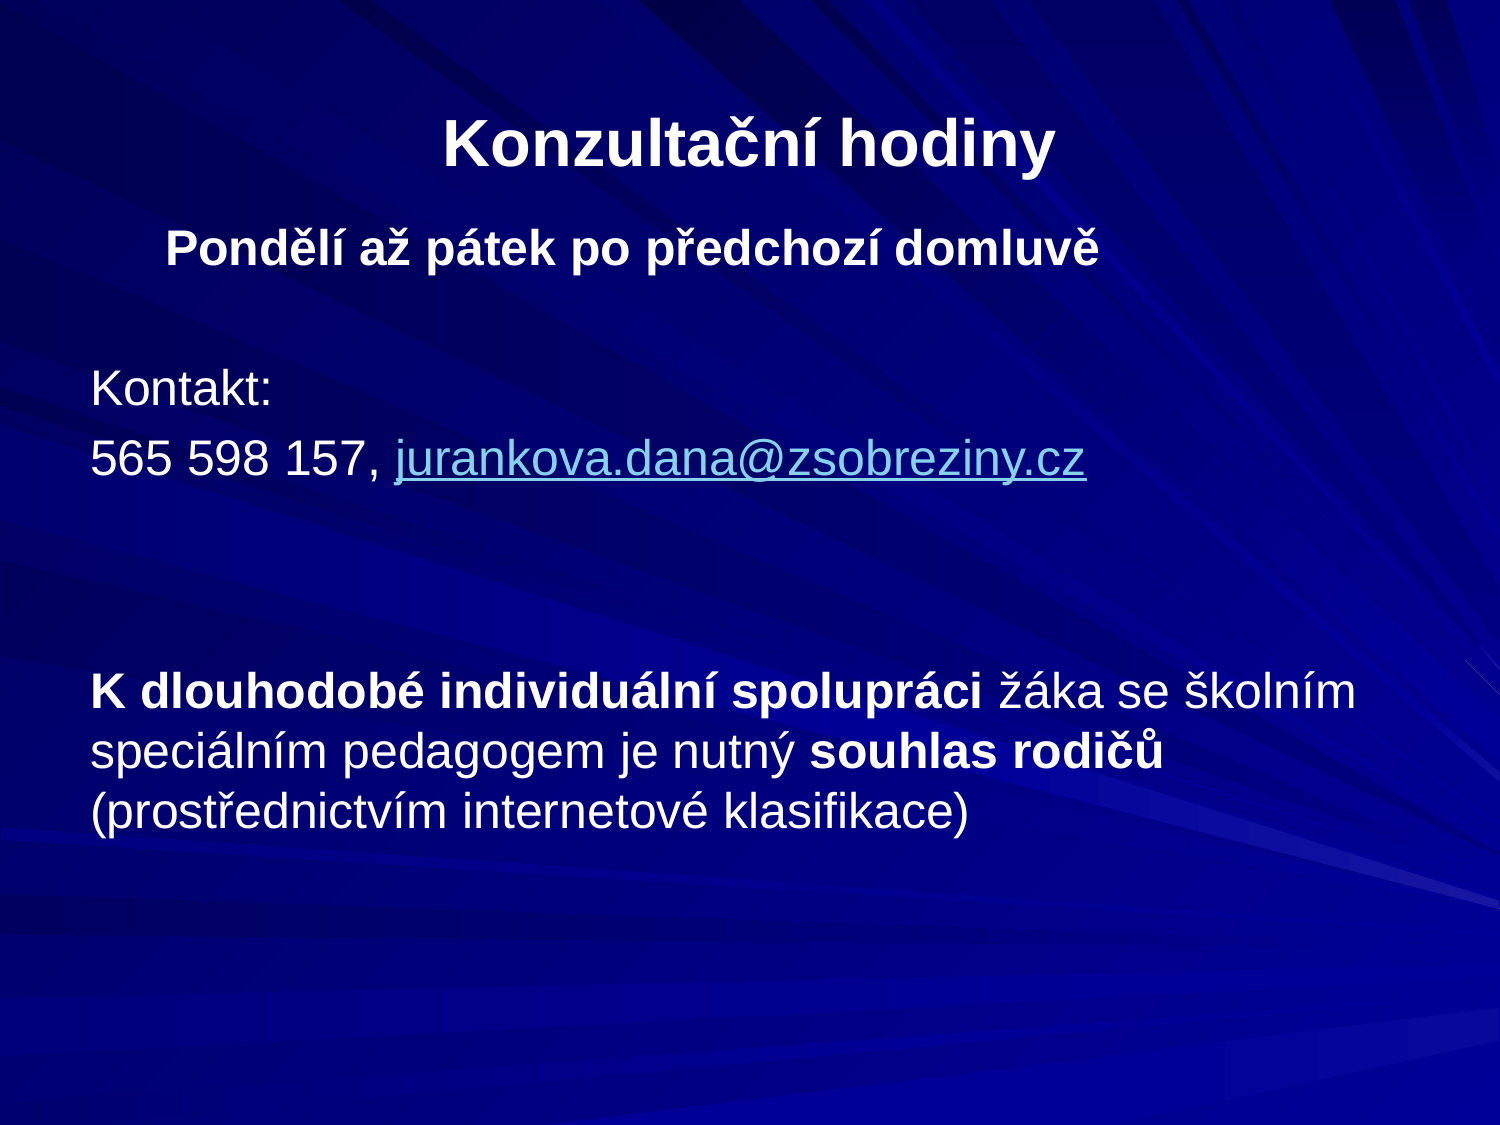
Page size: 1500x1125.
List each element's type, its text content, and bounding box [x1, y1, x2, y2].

title Konzultační hodiny [74, 45, 1426, 207]
list Pondělí až pátek po předchozí domluvě Kontakt: 565 598 157, jurankova.dana@zsobreziny.cz K dlouhodobé individuální spolupráci žáka se školním speciálním pedagogem je nutný souhlas rodičů (prostřednictvím internetové klasifikace) [74, 207, 1426, 1006]
